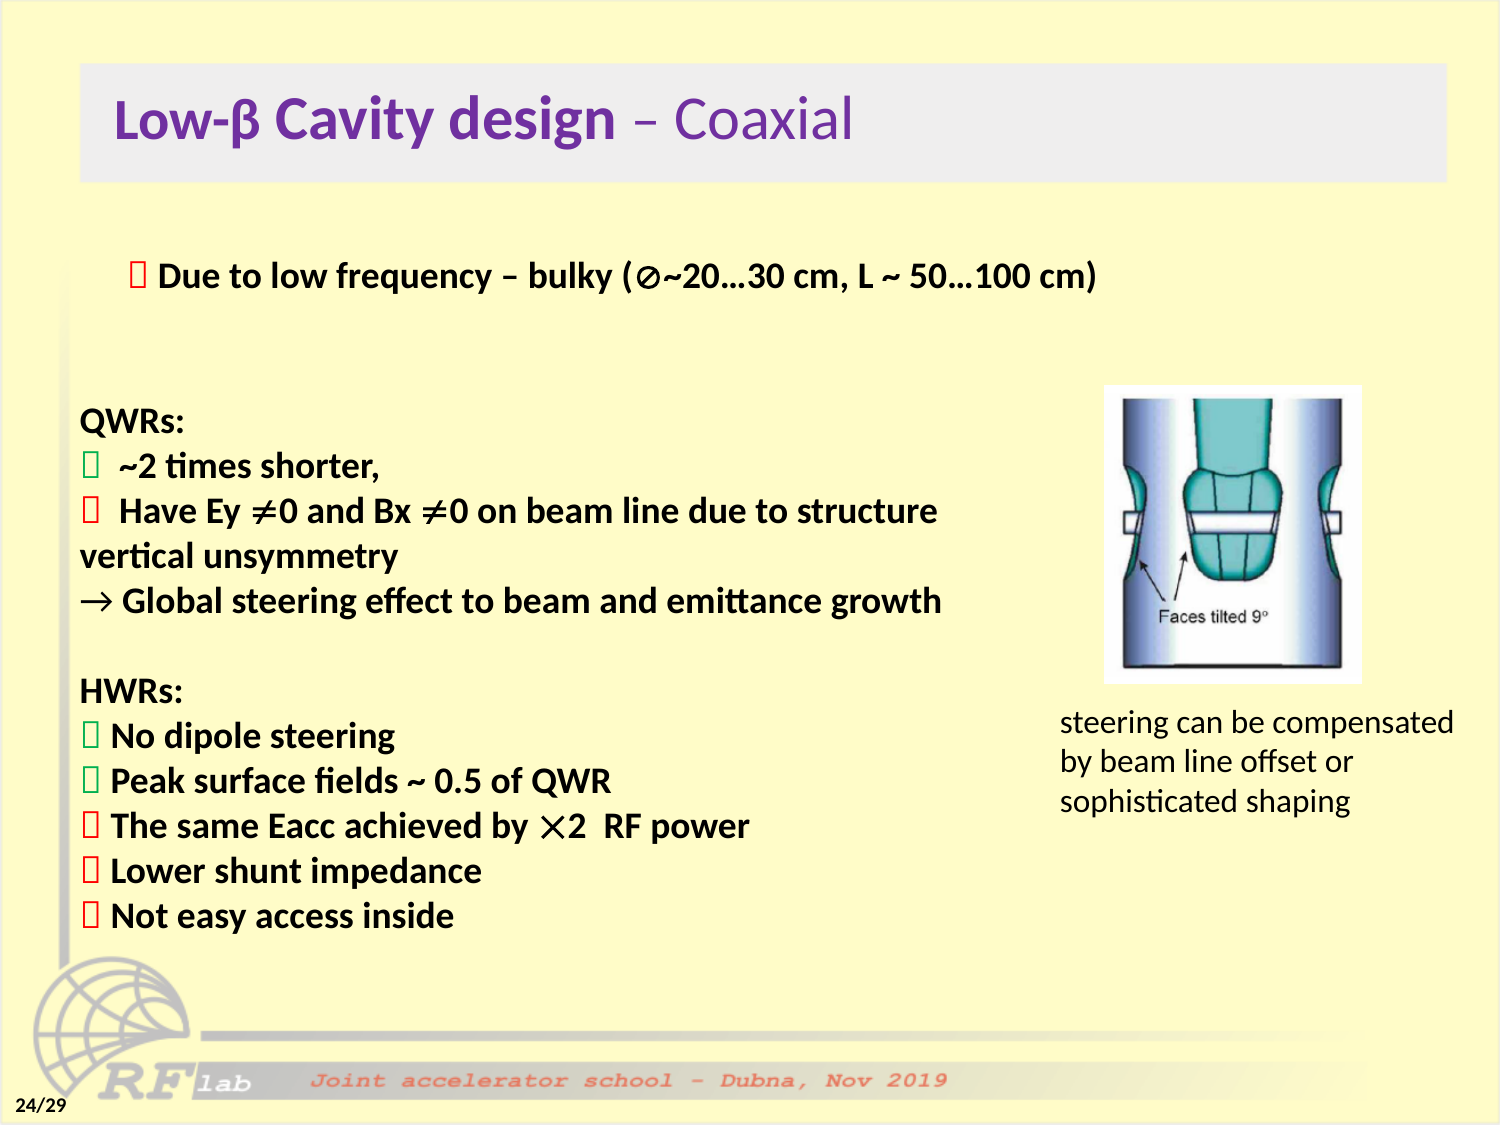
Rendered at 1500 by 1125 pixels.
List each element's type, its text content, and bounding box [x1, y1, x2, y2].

text_box  Due to low frequency – bulky (~20…30 cm, L ~ 50…100 cm) [112, 243, 1282, 349]
text_box Low-β Cavity design – Coaxial [99, 69, 1435, 173]
text_box 24/29 [0, 1084, 82, 1125]
text_box QWRs:  ~2 times shorter,  Have Ey 0 and Bx 0 on beam line due to structure vertical unsymmetry → Global steering effect to beam and emittance growth HWRs:  No dipole steering  Peak surface fields ~ 0.5 of QWR  The same Eacc achieved by 2 RF power  Lower shunt impedance  Not easy access inside [64, 388, 998, 943]
text_box steering can be compensated by beam line offset or sophisticated shaping [1045, 692, 1483, 827]
picture [0, 0, 1500, 1125]
